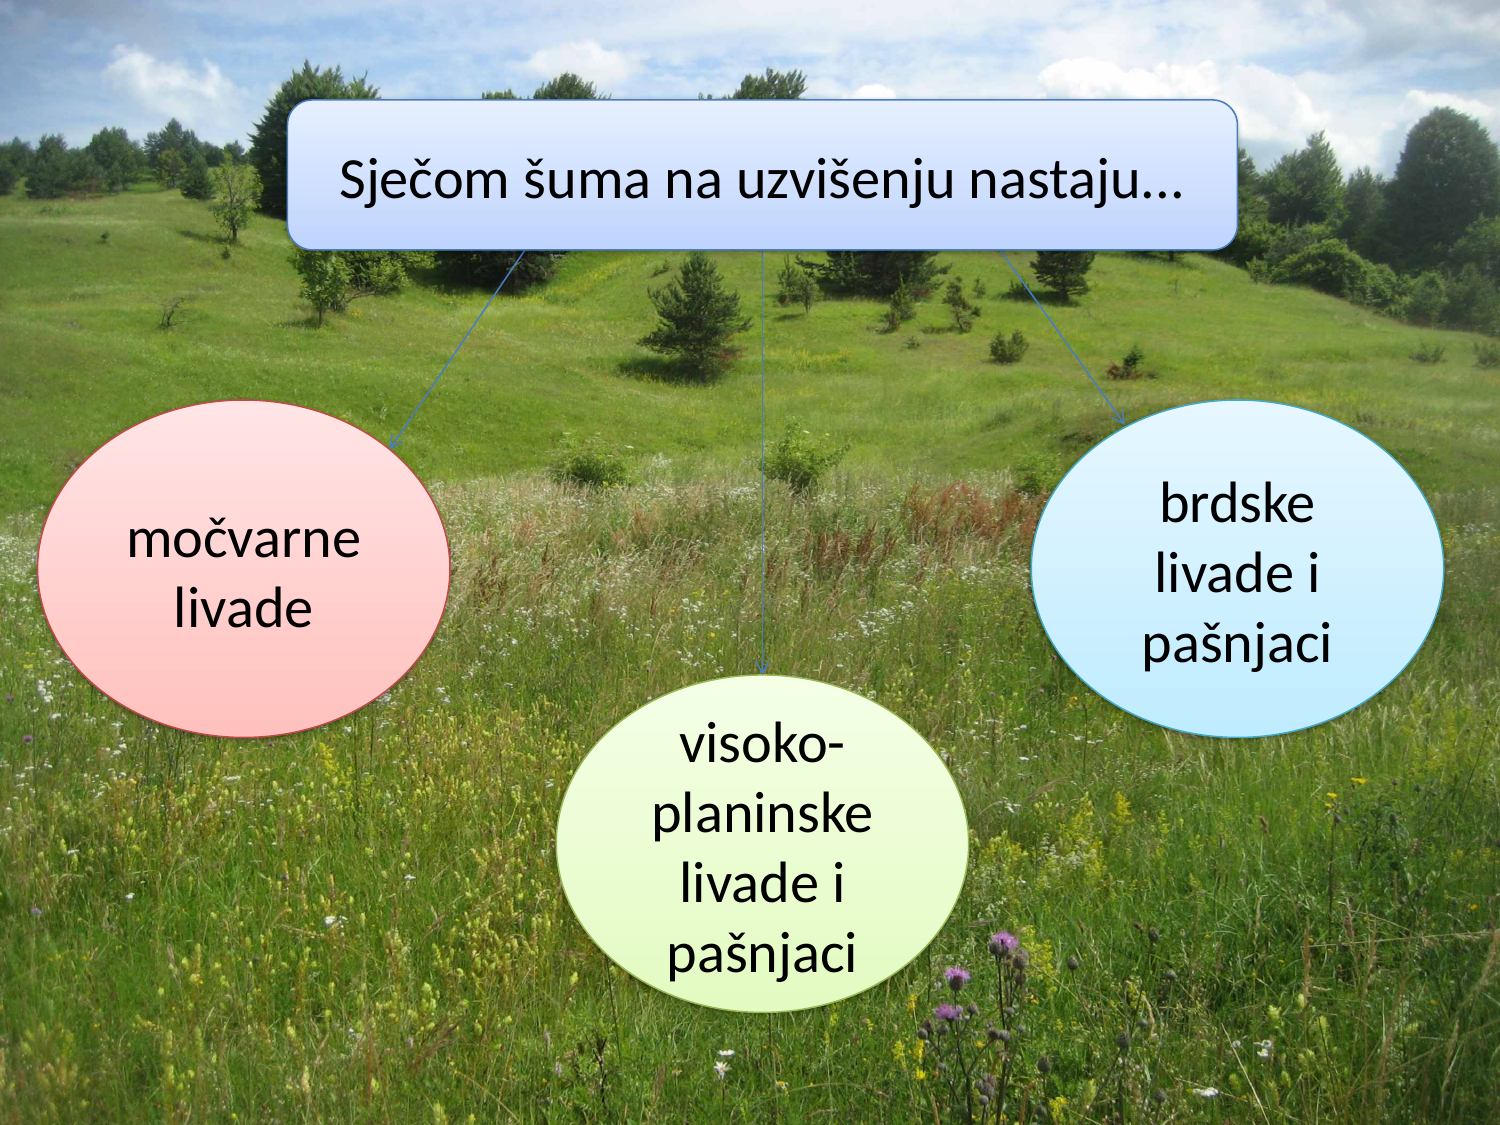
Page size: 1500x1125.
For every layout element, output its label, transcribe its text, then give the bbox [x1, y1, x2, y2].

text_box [999, 249, 1126, 426]
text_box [389, 249, 526, 450]
text_box visoko-planinske livade i pašnjaci [555, 674, 970, 1014]
text_box brdske livade i pašnjaci [1030, 399, 1445, 739]
picture [0, 0, 1500, 1125]
text_box močvarne livade [36, 399, 451, 739]
text_box Sječom šuma na uzvišenju nastaju... [286, 99, 1239, 251]
